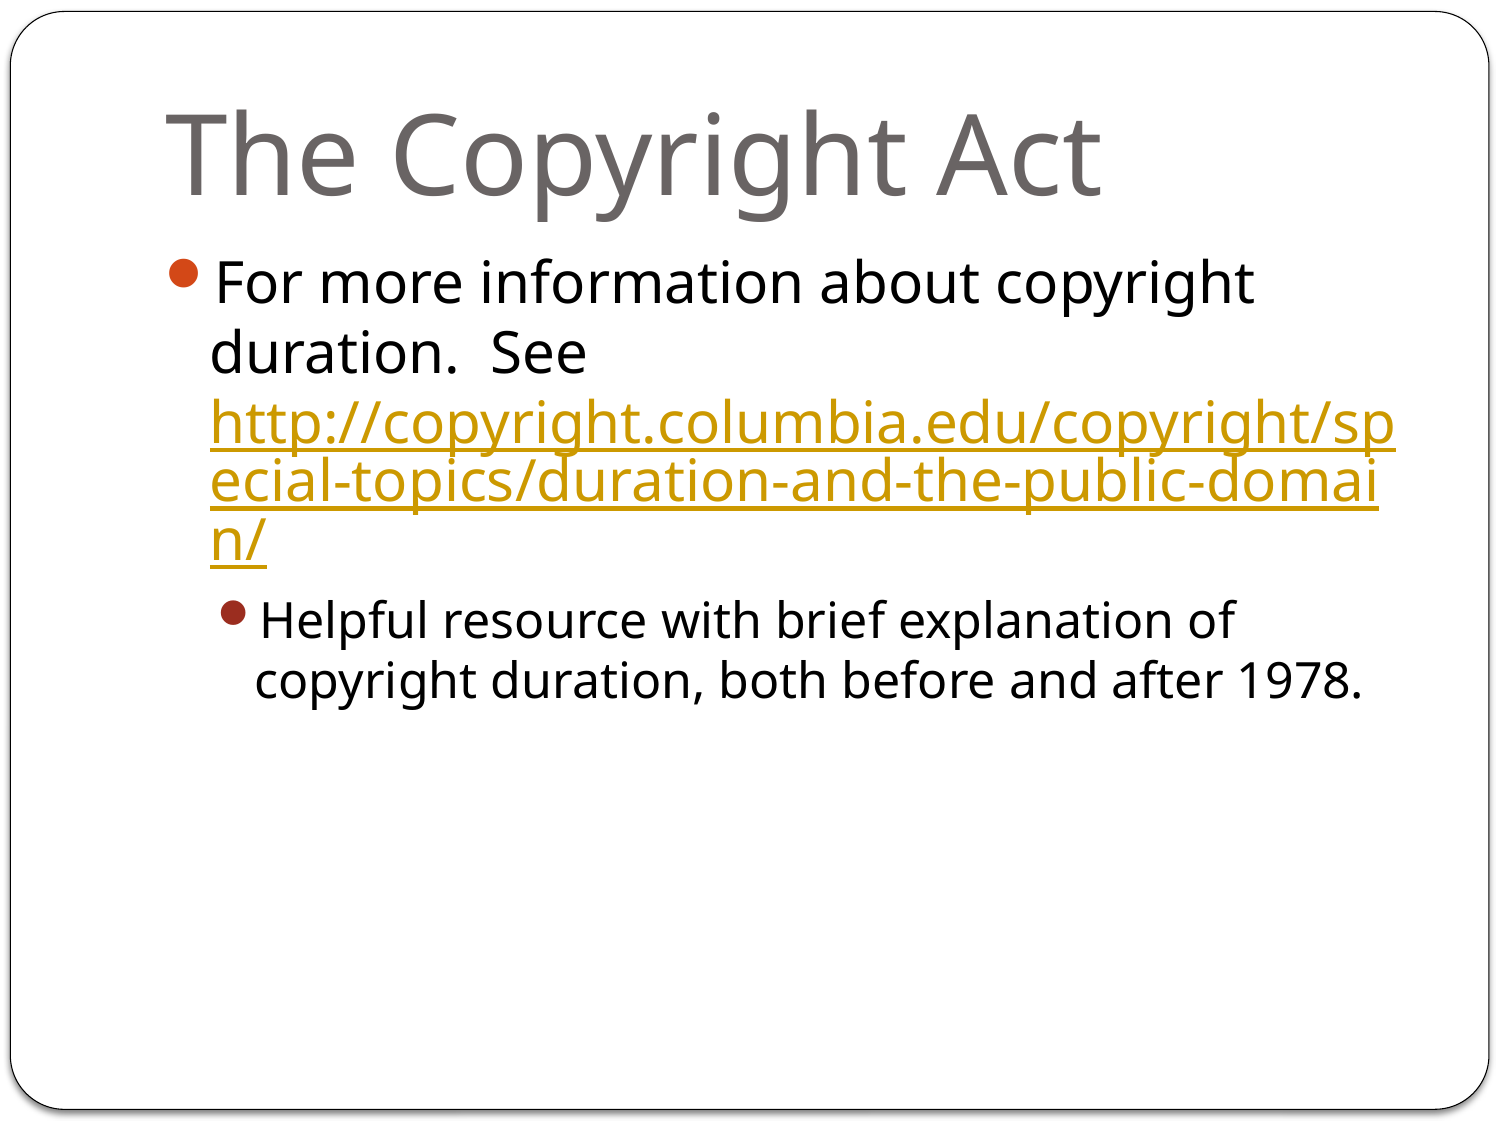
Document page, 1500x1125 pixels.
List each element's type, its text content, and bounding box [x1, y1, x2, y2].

list For more information about copyright duration. See http://copyright.columbia.edu/copyright/special-topics/duration-and-the-public-domain/ Helpful resource with brief explanation of copyright duration, both before and after 1978. [149, 237, 1426, 988]
title The Copyright Act [149, 44, 1426, 233]
